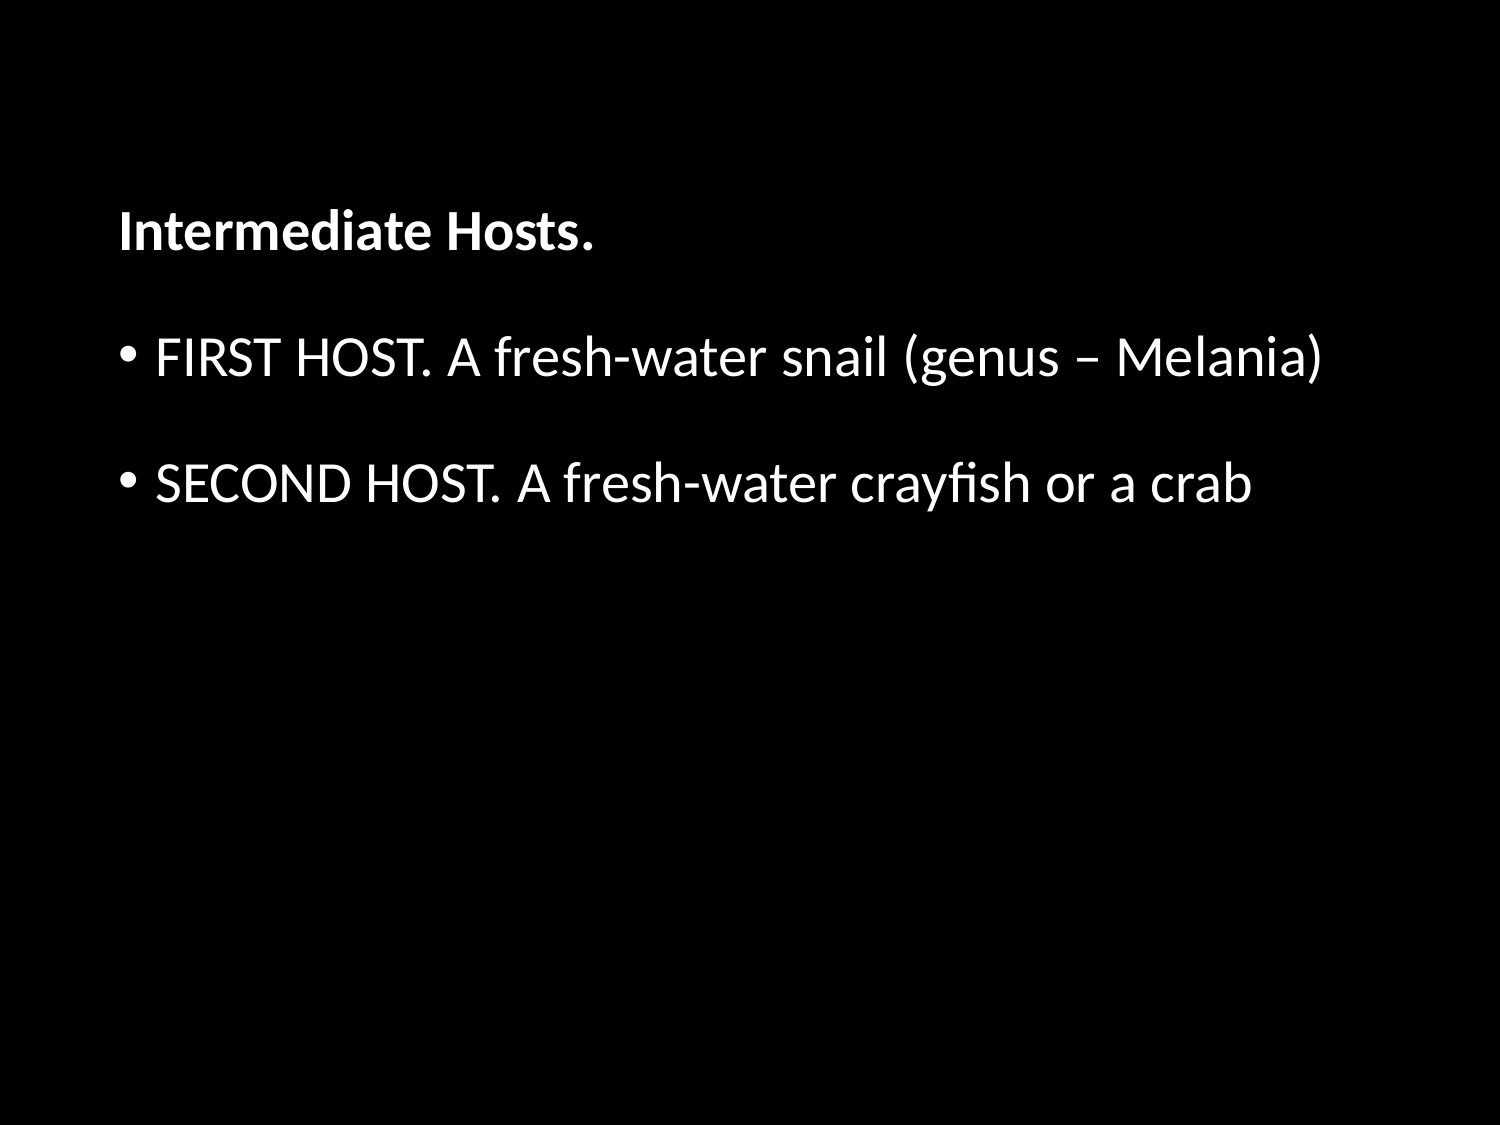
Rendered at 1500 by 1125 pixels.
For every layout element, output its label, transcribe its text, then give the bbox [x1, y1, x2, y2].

list Intermediate Hosts. FIRST HOST. A fresh-water snail (genus – Melania) SECOND HOST. A fresh-water crayfish or a crab [103, 149, 1397, 750]
